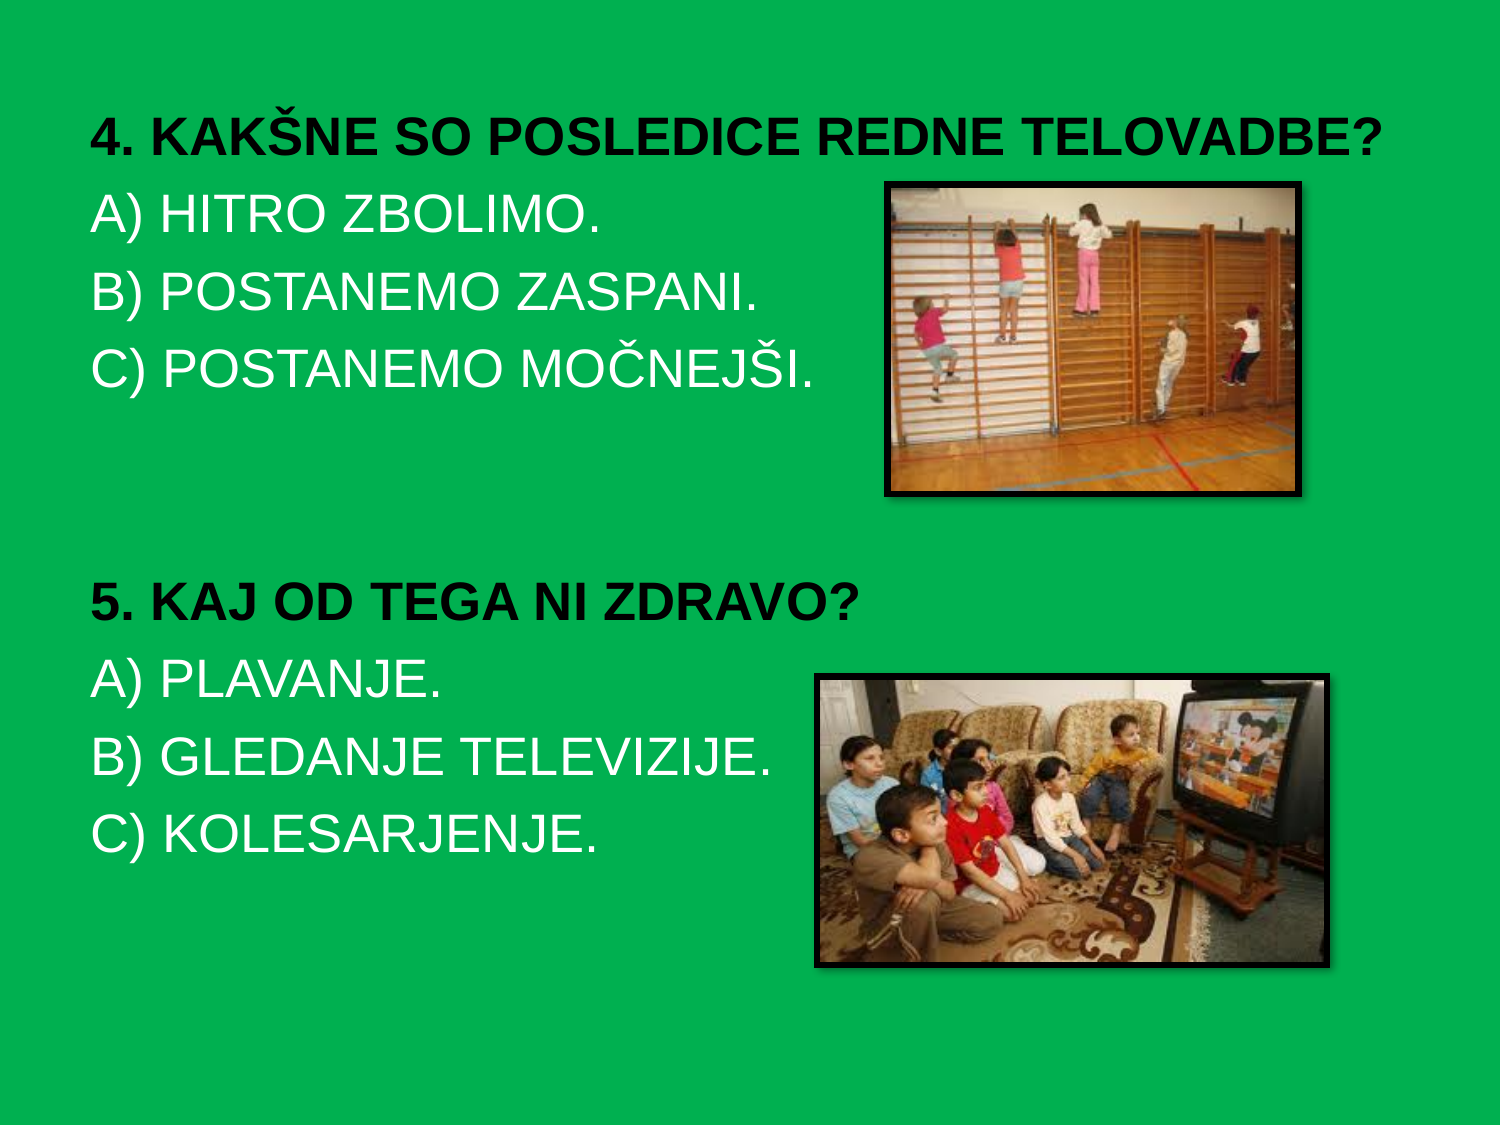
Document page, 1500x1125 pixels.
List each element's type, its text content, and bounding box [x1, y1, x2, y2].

picture [890, 187, 1296, 491]
list 4. KAKŠNE SO POSLEDICE REDNE TELOVADBE? A) HITRO ZBOLIMO. B) POSTANEMO ZASPANI. C) POSTANEMO MOČNEJŠI. 5. KAJ OD TEGA NI ZDRAVO? A) PLAVANJE. B) GLEDANJE TELEVIZIJE. C) KOLESARJENJE. [75, 93, 1425, 1000]
picture [820, 679, 1326, 963]
